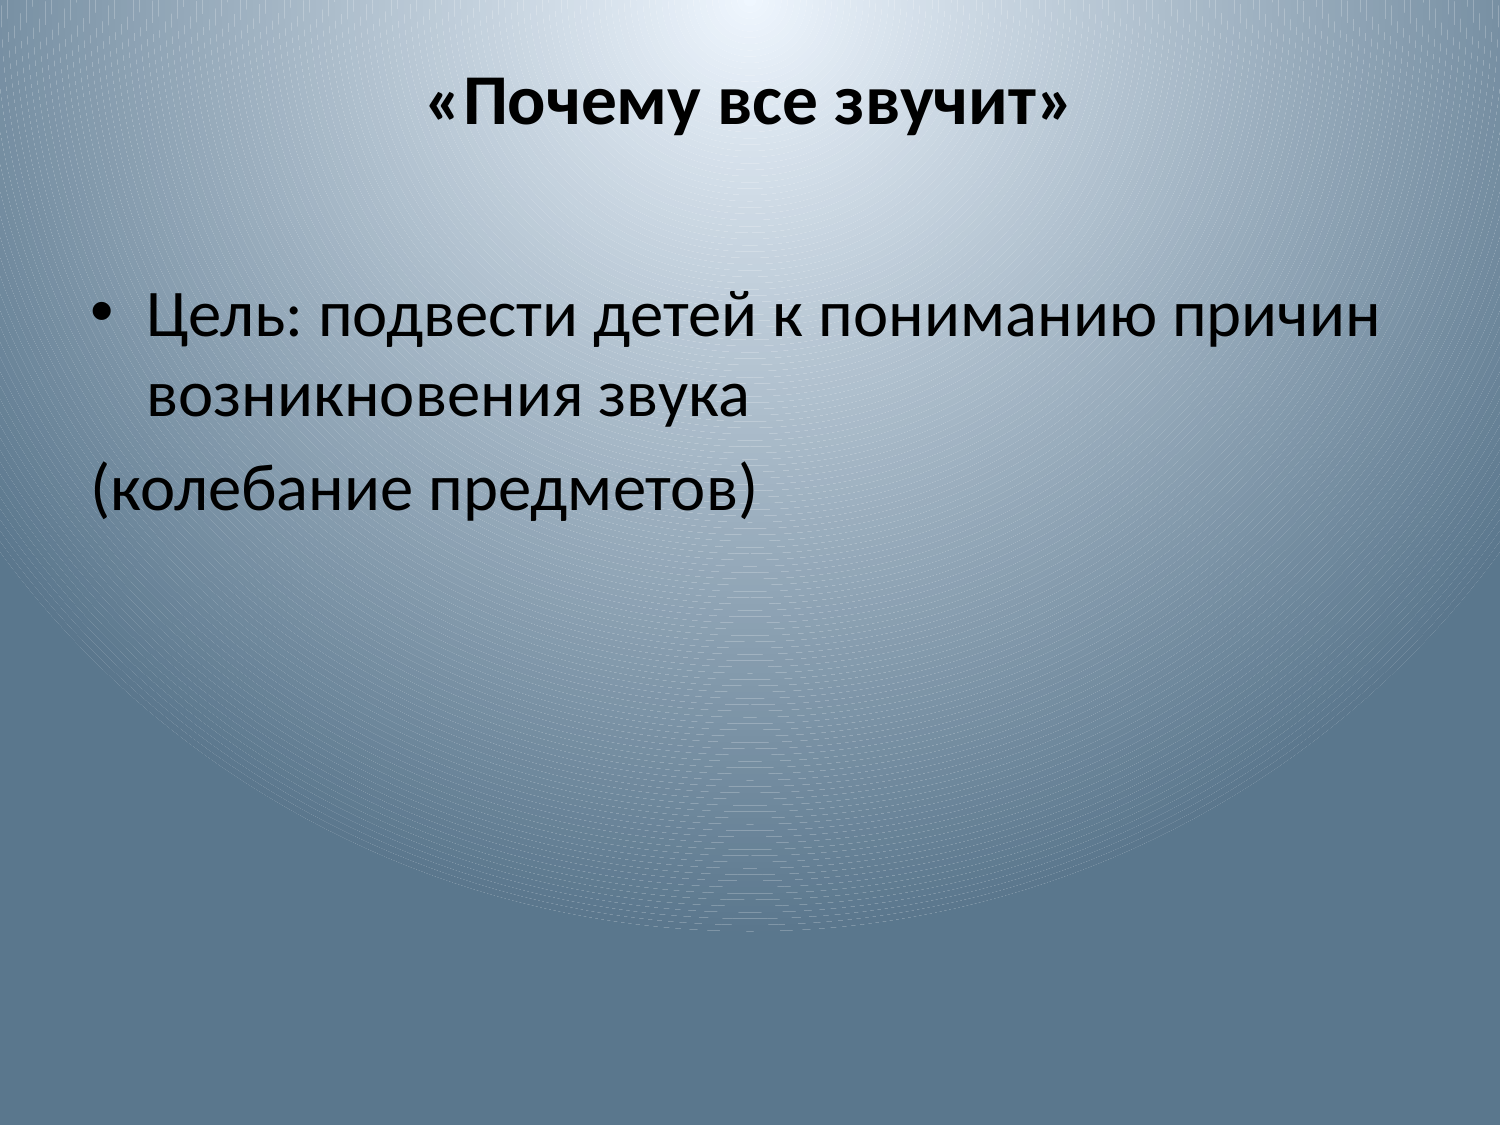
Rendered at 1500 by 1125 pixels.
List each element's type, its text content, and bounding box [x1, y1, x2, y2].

title «Почему все звучит» [75, 45, 1425, 233]
list Цель: подвести детей к пониманию причин возникновения звука (колебание предметов) [75, 262, 1425, 1005]
